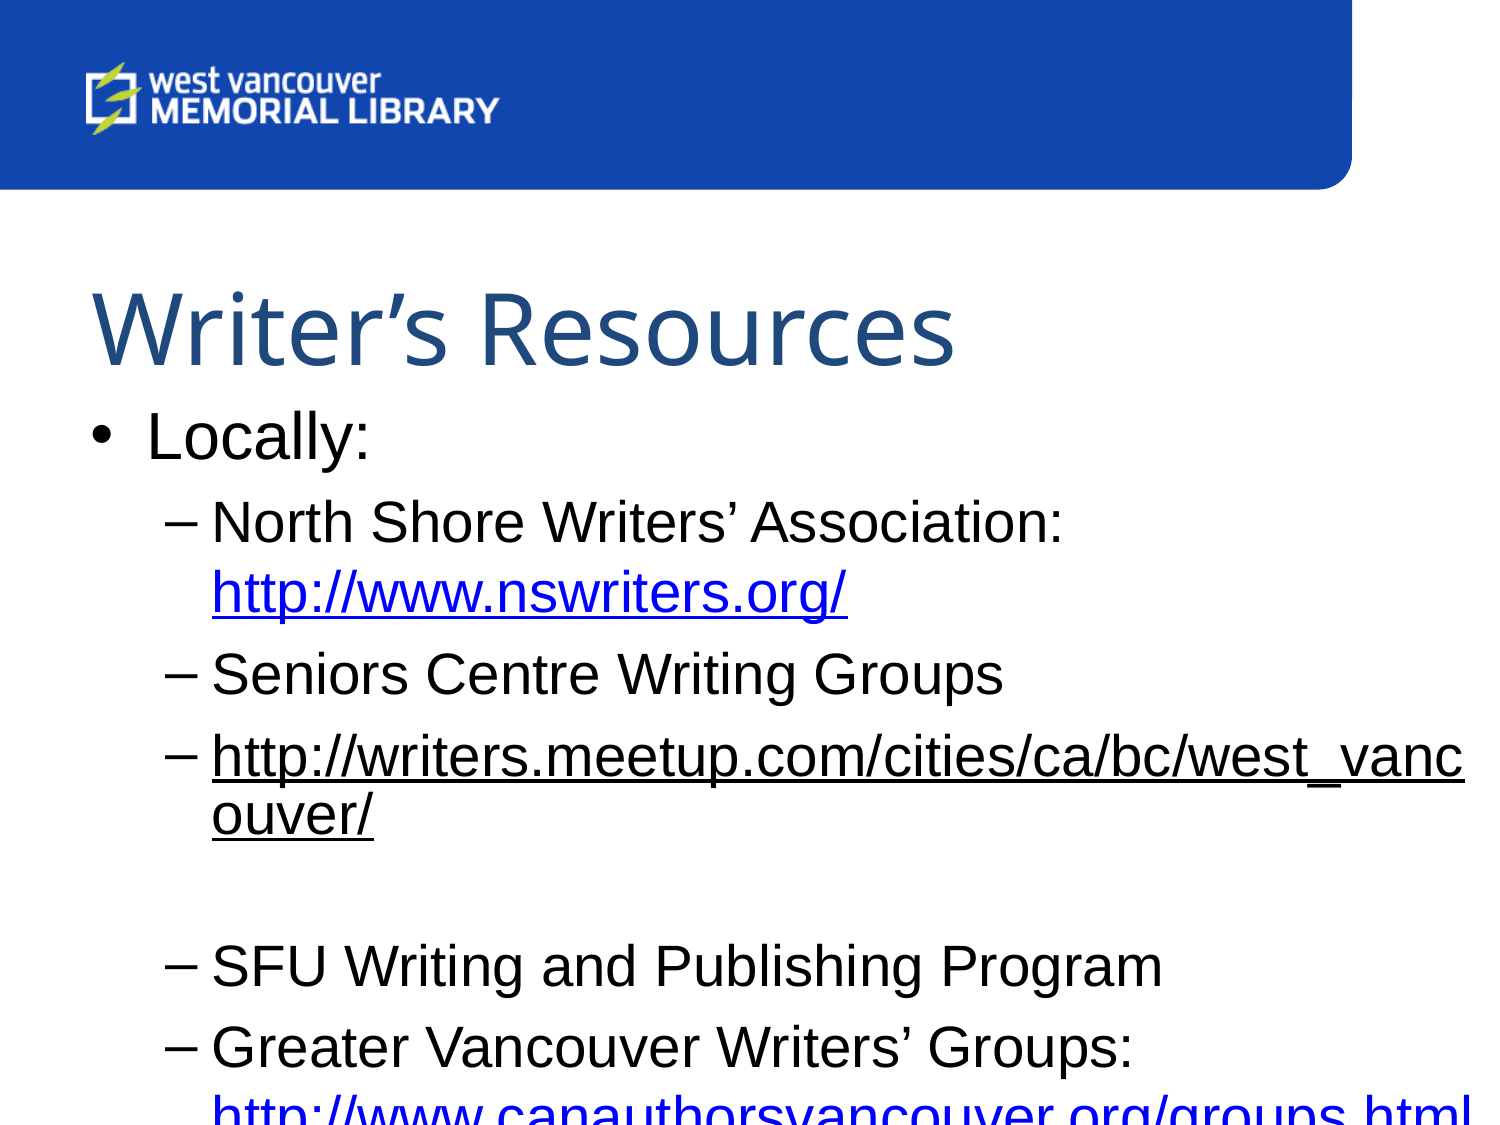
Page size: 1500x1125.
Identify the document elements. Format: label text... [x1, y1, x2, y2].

list Locally: North Shore Writers’ Association: http://www.nswriters.org/ Seniors Centre Writing Groups http://writers.meetup.com/cities/ca/bc/west_vancouver/ SFU Writing and Publishing Program Greater Vancouver Writers’ Groups: http://www.canauthorsvancouver.org/groups.html [74, 385, 1500, 1125]
title Writer’s Resources [76, 231, 1428, 385]
picture [86, 62, 500, 135]
